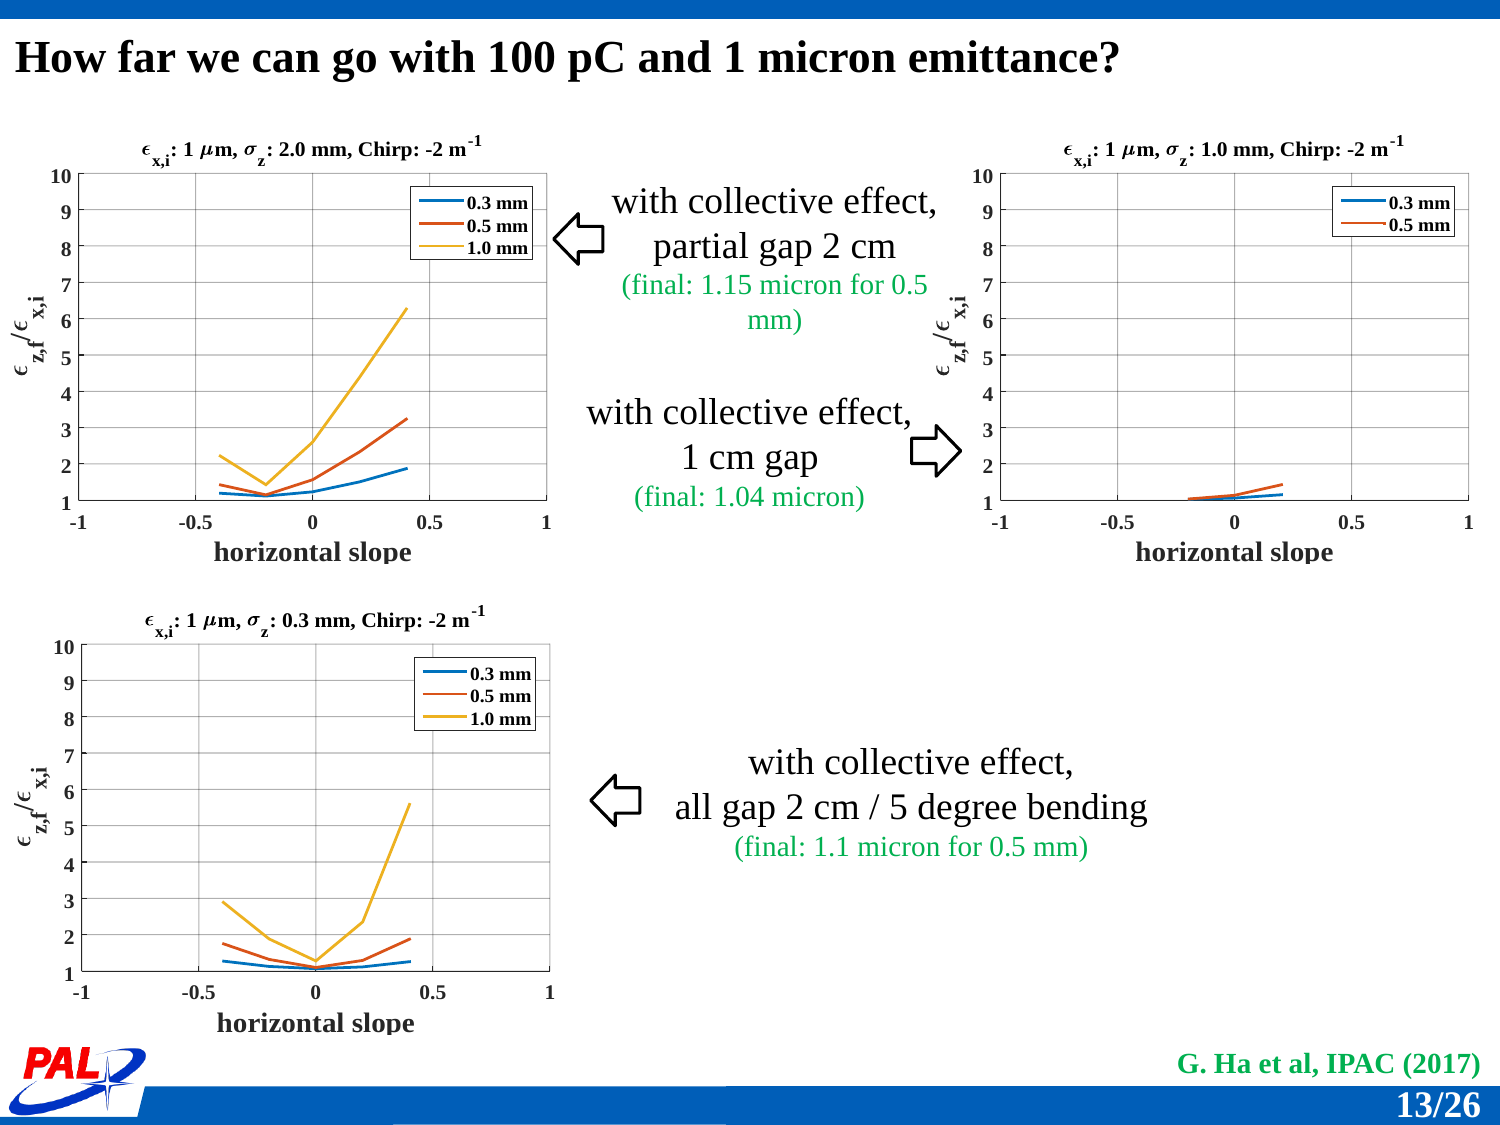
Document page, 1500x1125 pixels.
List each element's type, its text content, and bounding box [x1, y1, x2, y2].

text_box [611, 773, 642, 828]
picture [2, 597, 607, 1035]
picture [0, 127, 603, 565]
picture [0, 1044, 159, 1120]
text_box [909, 436, 916, 466]
text_box with collective effect, all gap 2 cm / 5 degree bending (final: 1.1 micron for 0.5 mm) [649, 729, 1175, 870]
slide_number 13/26 [1329, 1079, 1497, 1125]
picture [921, 127, 1500, 565]
text_box G. Ha et al, IPAC (2017) [1093, 1037, 1500, 1087]
text_box with collective effect, partial gap 2 cm (final: 1.15 micron for 0.5 mm) [608, 168, 916, 343]
text_box How far we can go with 100 pC and 1 micron emittance? [0, 19, 1500, 90]
text_box with collective effect, 1 cm gap (final: 1.04 micron) [608, 379, 916, 520]
